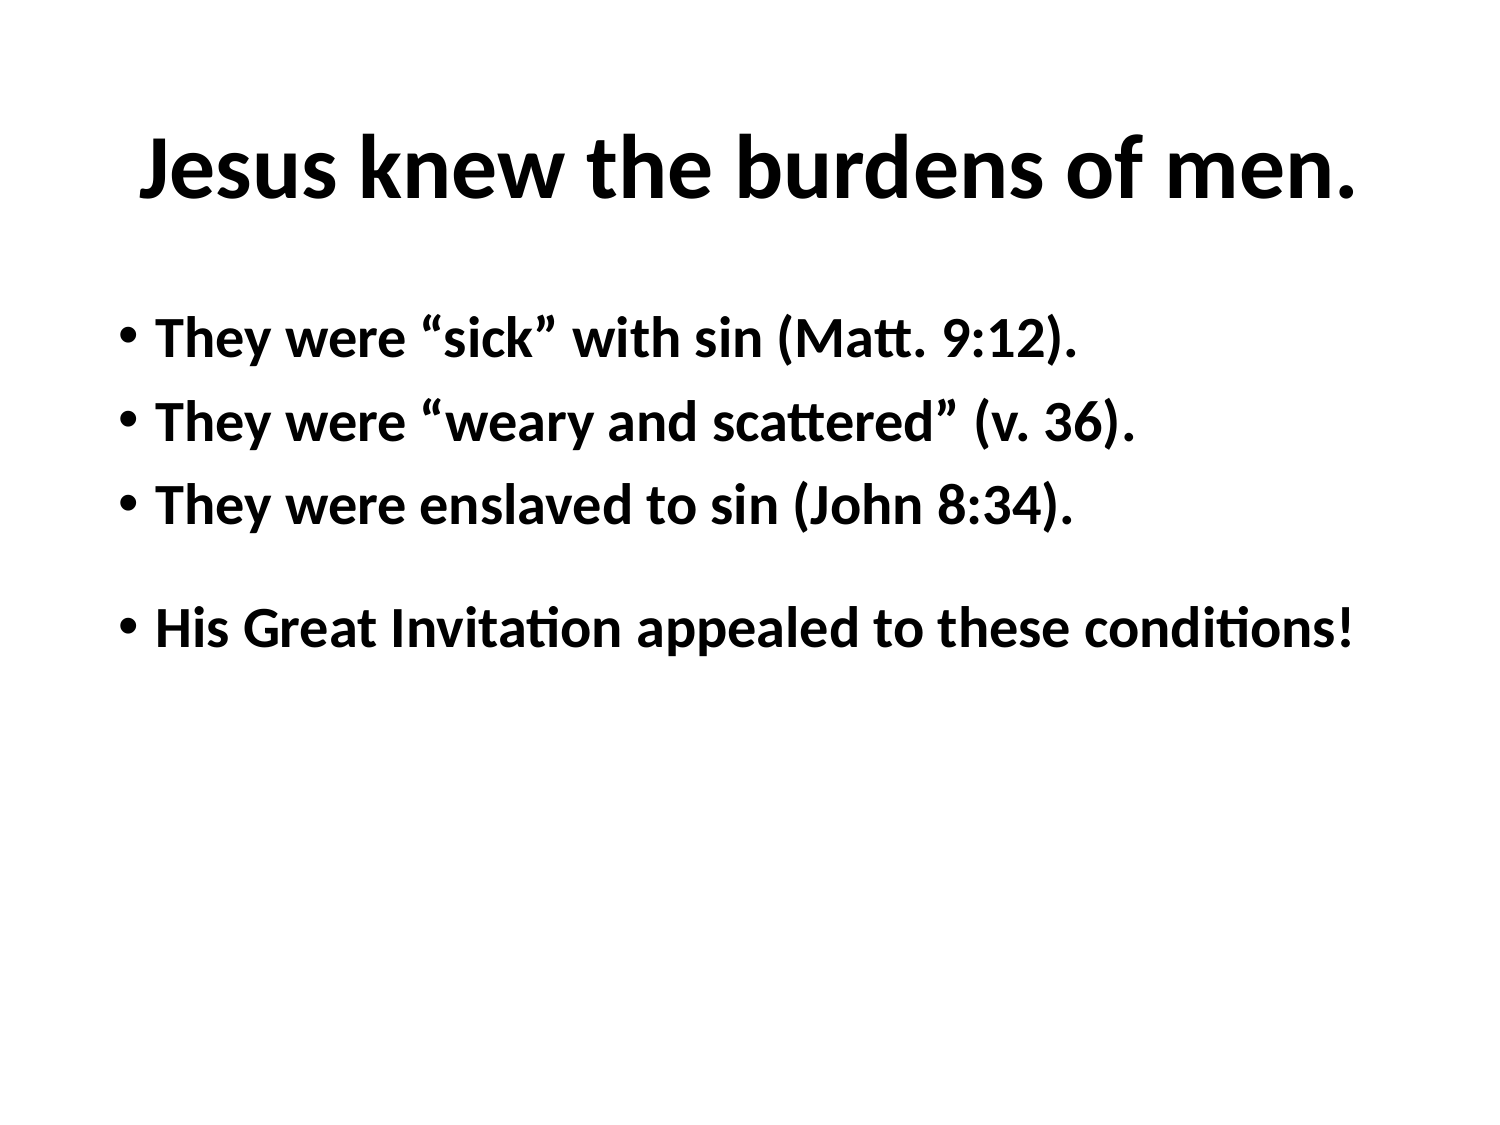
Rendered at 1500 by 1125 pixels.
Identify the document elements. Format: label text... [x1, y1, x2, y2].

title Jesus knew the burdens of men. [103, 59, 1397, 278]
list They were “sick” with sin (Matt. 9:12). They were “weary and scattered” (v. 36). They were enslaved to sin (John 8:34). His Great Invitation appealed to these conditions! [103, 299, 1397, 1014]
